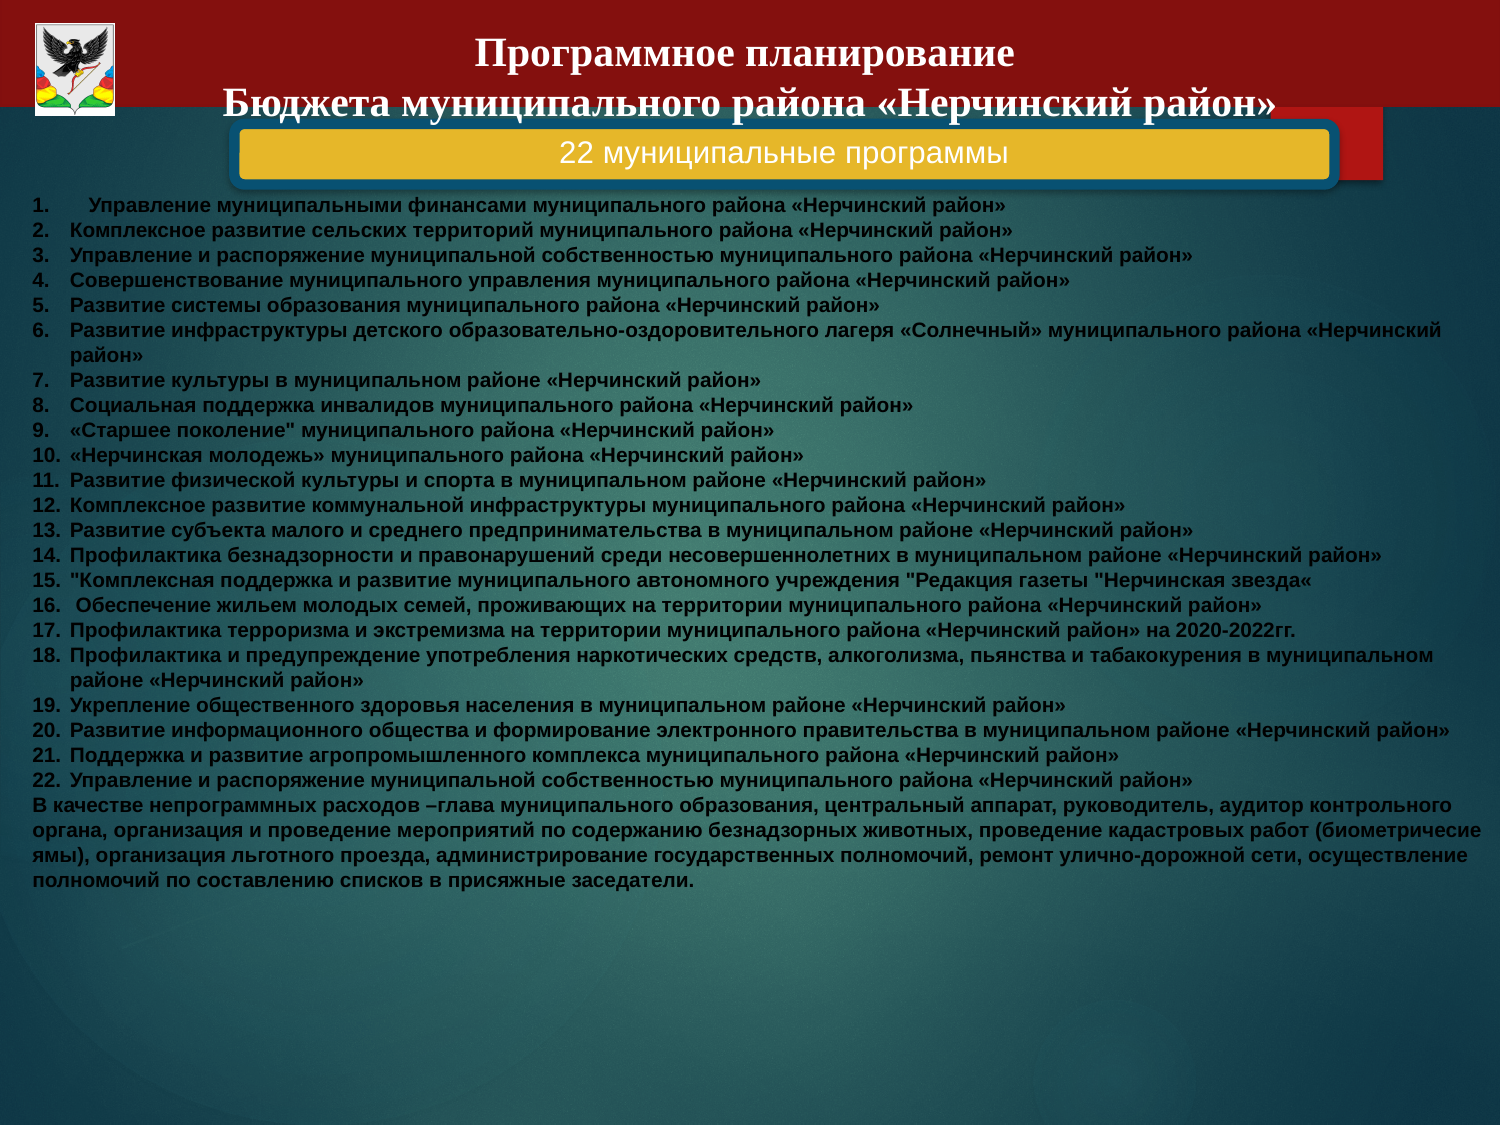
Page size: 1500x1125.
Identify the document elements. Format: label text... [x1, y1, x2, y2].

picture [34, 23, 116, 116]
text_box Программное планирование Бюджета муниципального района «Нерчинский район» [0, 0, 1500, 107]
text_box Управление муниципальными финансами муниципального района «Нерчинский район» Комплексное развитие сельских территорий муниципального района «Нерчинский район» Управление и распоряжение муниципальной собственностью муниципального района «Нерчинский район» Совершенствование муниципального управления муниципального района «Нерчинский район» Развитие системы образования муниципального района «Нерчинский район» Развитие инфраструктуры детского образовательно-оздоровительного лагеря «Солнечный» муниципального района «Нерчинский район» Развитие культуры в муниципальном районе «Нерчинский район» Социальная поддержка инвалидов муниципального района «Нерчинский район» «Старшее поколение" муниципального района «Нерчинский район» «Нерчинская молодежь» муниципального района «Нерчинский район» Развитие физической культуры и спорта в муниципальном районе «Нерчинский район» Комплексное развитие коммунальной инфраструктуры муниципального района «Нерчинский район» Развитие субъекта малого и среднего предпринимательства в муниципальном районе «Нерчинский район» Профилактика безнадзорности и правонарушений среди несовершеннолетних в муниципальном районе «Нерчинский район» "Комплексная поддержка и развитие муниципального автономного учреждения "Редакция газеты "Нерчинская звезда« Обеспечение жильем молодых семей, проживающих на территории муниципального района «Нерчинский район» Профилактика терроризма и экстремизма на территории муниципального района «Нерчинский район» на 2020-2022гг. Профилактика и предупреждение употребления наркотических средств, алкоголизма, пьянства и табакокурения в муниципальном районе «Нерчинский район» Укрепление общественного здоровья населения в муниципальном районе «Нерчинский район» Развитие информационного общества и формирование электронного правительства в муниципальном районе «Нерчинский район» Поддержка и развитие агропромышленного комплекса муниципального района «Нерчинский район» Управление и распоряжение муниципальной собственностью муниципального района «Нерчинский район» В качестве непрограммных расходов –глава муниципального образования, центральный аппарат, руководитель, аудитор контрольного органа, организация и проведение мероприятий по содержанию безнадзорных животных, проведение кадастровых работ (биометричесие ямы), организация льготного проезда, администрирование государственных полномочий, ремонт улично-дорожной сети, осуществление полномочий по составлению списков в присяжные заседатели. [17, 184, 1500, 899]
text_box 22 муниципальные программы [234, 123, 1335, 184]
